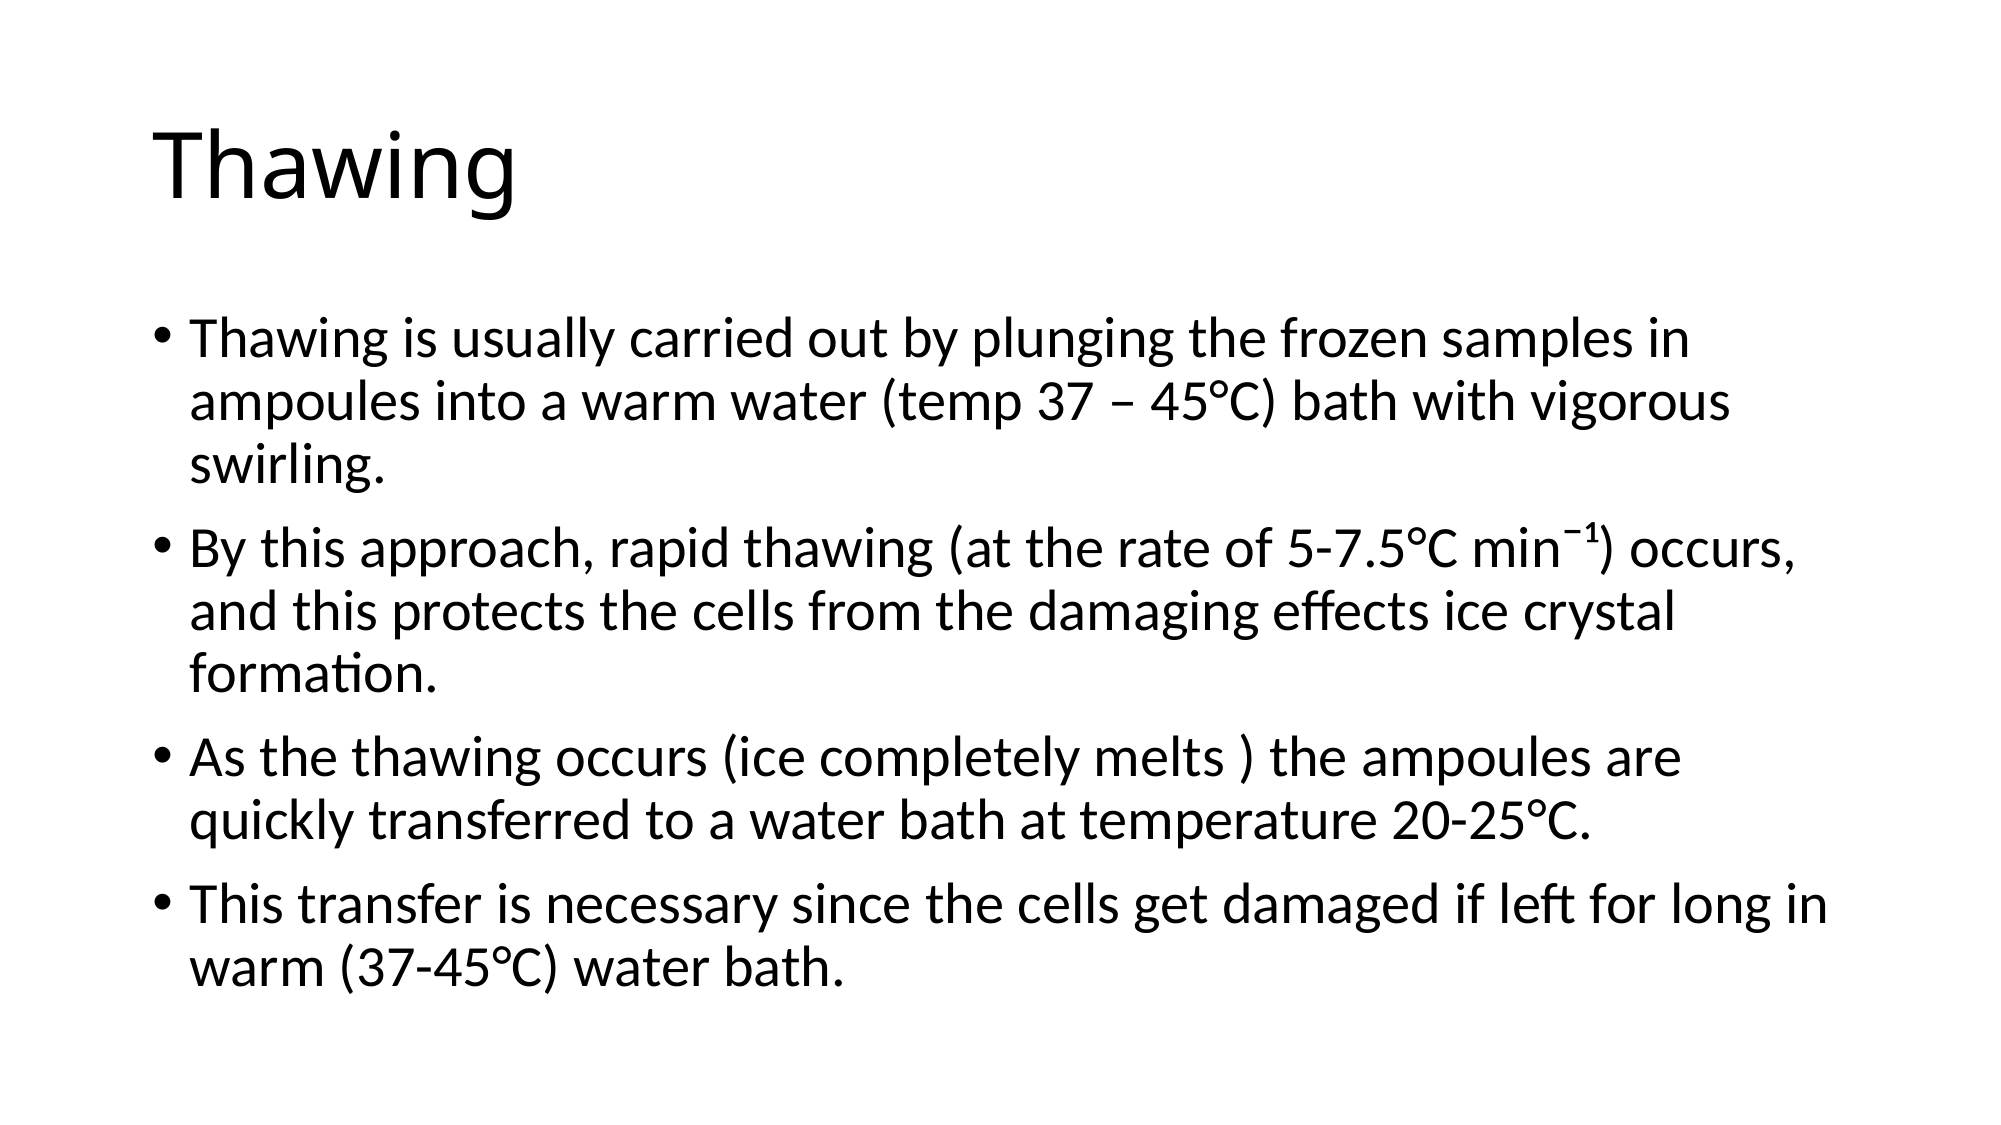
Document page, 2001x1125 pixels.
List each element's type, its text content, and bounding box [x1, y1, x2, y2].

title Thawing [137, 59, 1863, 278]
list Thawing is usually carried out by plunging the frozen samples in ampoules into a warm water (temp 37 – 45°C) bath with vigorous swirling. By this approach, rapid thawing (at the rate of 5-7.5°C min¯¹) occurs, and this protects the cells from the damaging effects ice crystal formation. As the thawing occurs (ice completely melts ) the ampoules are quickly transferred to a water bath at temperature 20-25°C. This transfer is necessary since the cells get damaged if left for long in warm (37-45°C) water bath. [137, 299, 1863, 1014]
